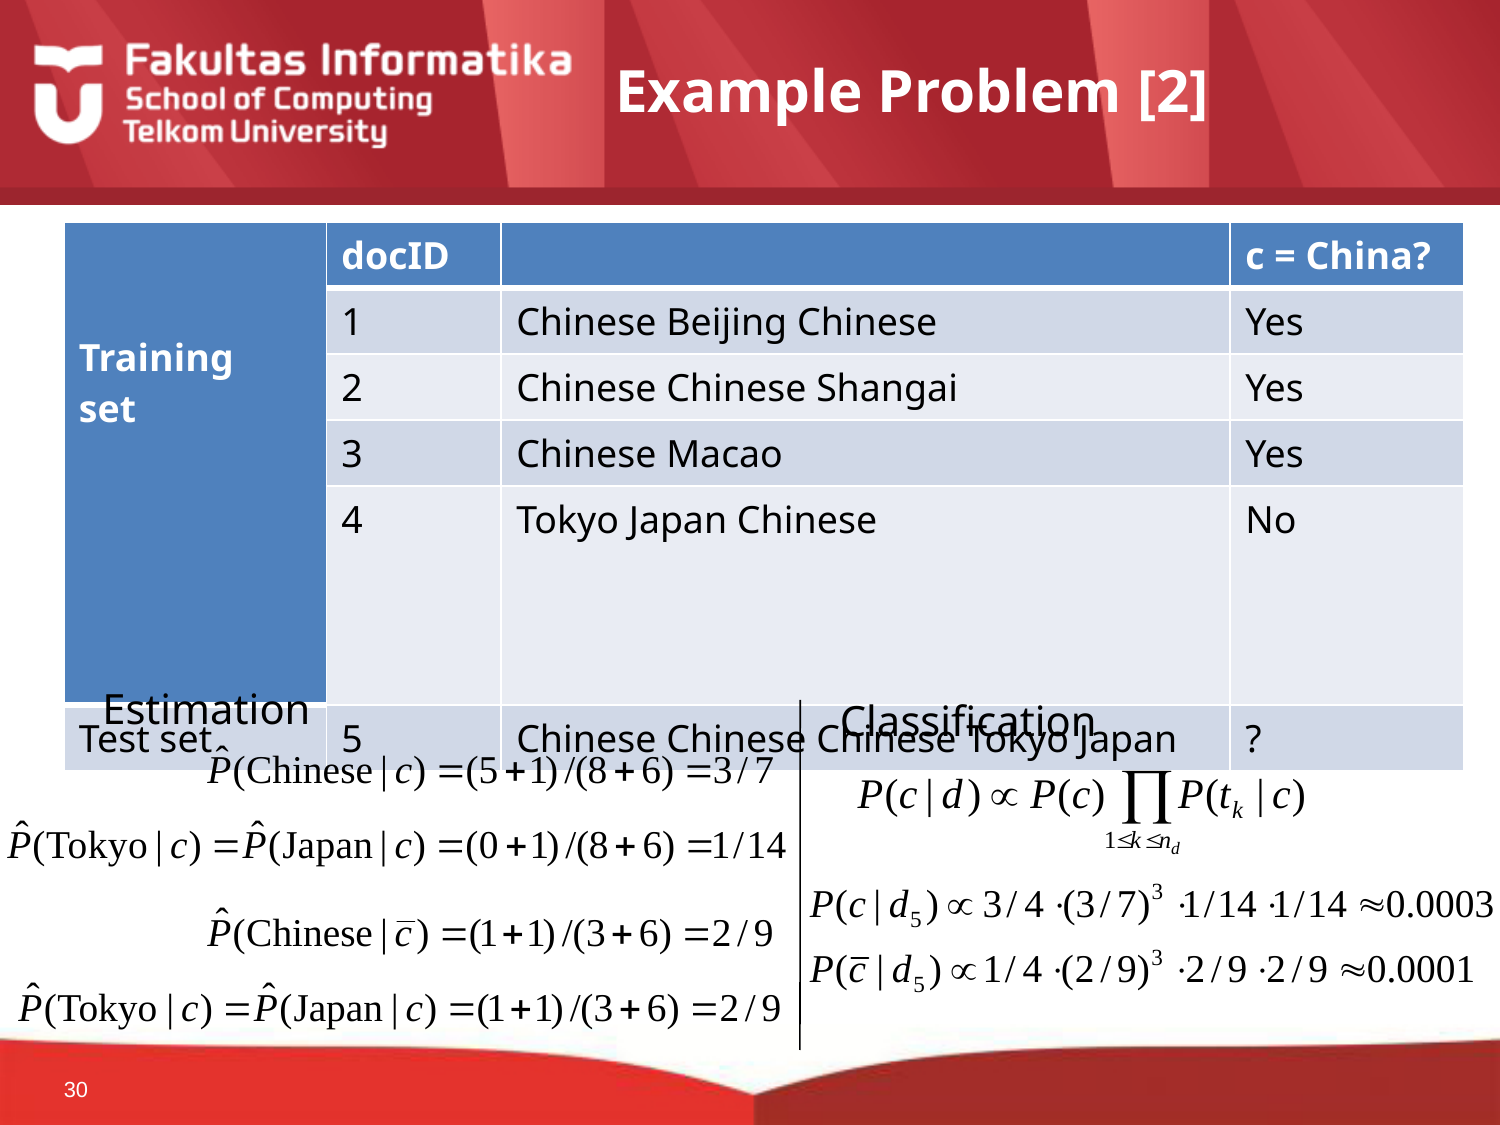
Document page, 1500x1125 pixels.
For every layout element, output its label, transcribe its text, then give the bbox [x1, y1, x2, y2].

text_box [849, 762, 1313, 865]
table_cell Chinese Beijing Chinese [502, 291, 1229, 353]
table_cell Yes [1231, 291, 1463, 353]
table_cell 3 [327, 421, 500, 485]
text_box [199, 737, 783, 801]
table_cell Test set [65, 708, 195, 770]
table_cell 1 [327, 291, 500, 353]
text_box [802, 874, 1500, 1001]
table_header docID [327, 223, 500, 285]
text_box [199, 899, 780, 963]
table_cell 4 [327, 487, 500, 675]
picture [0, 0, 1500, 205]
table_cell No [1231, 487, 1463, 704]
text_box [10, 974, 788, 1038]
table_cell Yes [1231, 355, 1463, 419]
table_cell 2 [327, 355, 500, 419]
table_header Training set [65, 223, 326, 702]
text_box Classification [824, 687, 1338, 753]
table_cell Yes [1231, 421, 1463, 485]
picture [0, 1024, 1500, 1125]
table_cell Tokyo Japan Chinese [502, 487, 1229, 704]
table_cell Chinese Chinese Chinese Tokyo Japan [801, 706, 1229, 770]
text_box Estimation [87, 675, 600, 740]
table_cell ? [1231, 706, 1463, 770]
table_cell Chinese Macao [502, 421, 1229, 485]
slide_number 30 [63, 1058, 123, 1119]
table_header [502, 223, 1229, 285]
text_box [0, 812, 793, 876]
title Example Problem [2] [600, 36, 1500, 142]
table_cell Chinese Chinese Shangai [502, 355, 1229, 419]
table_header c = China? [1231, 223, 1463, 285]
table_cell Chinese Chinese Chinese Tokyo Japan [600, 706, 799, 770]
